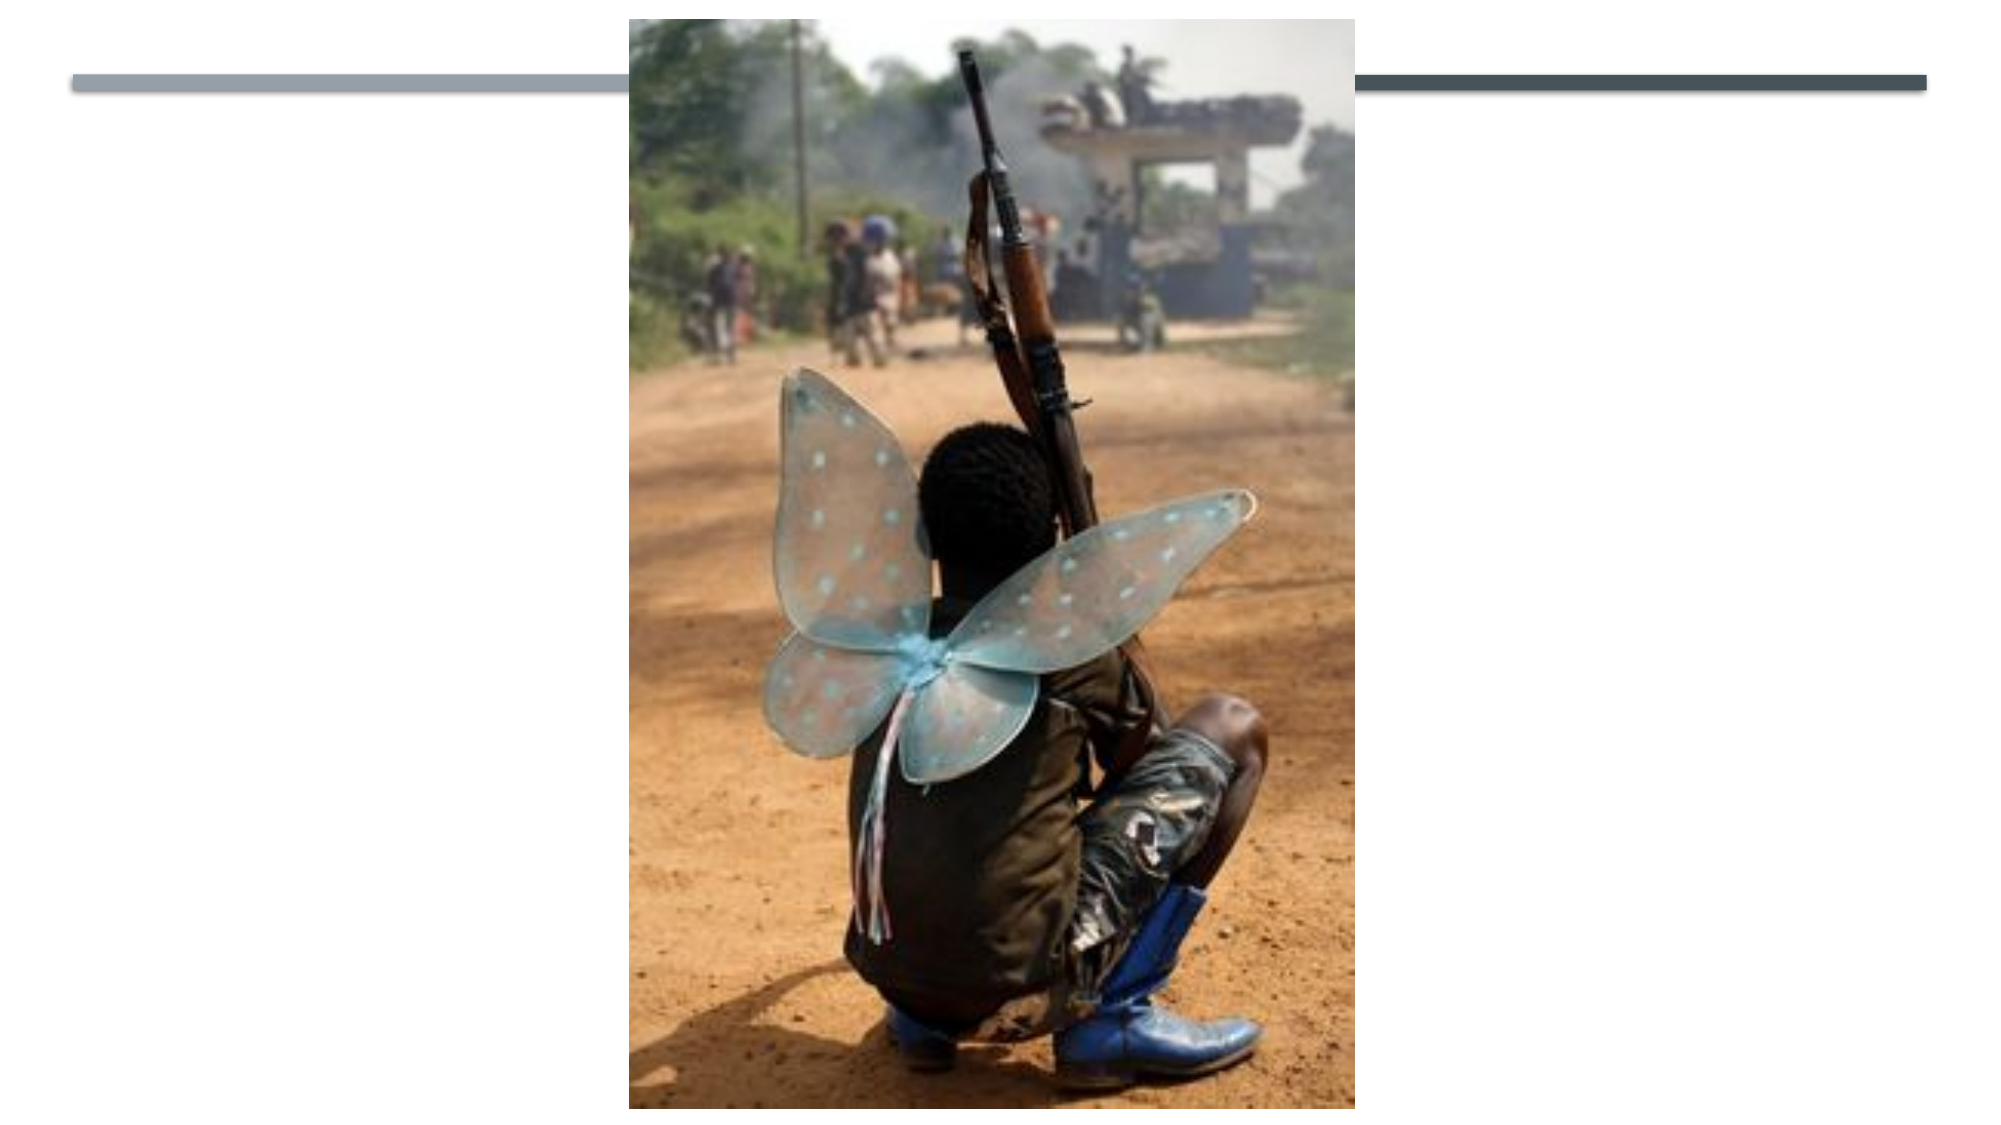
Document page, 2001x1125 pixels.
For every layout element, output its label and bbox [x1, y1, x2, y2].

picture [628, 19, 1356, 1109]
